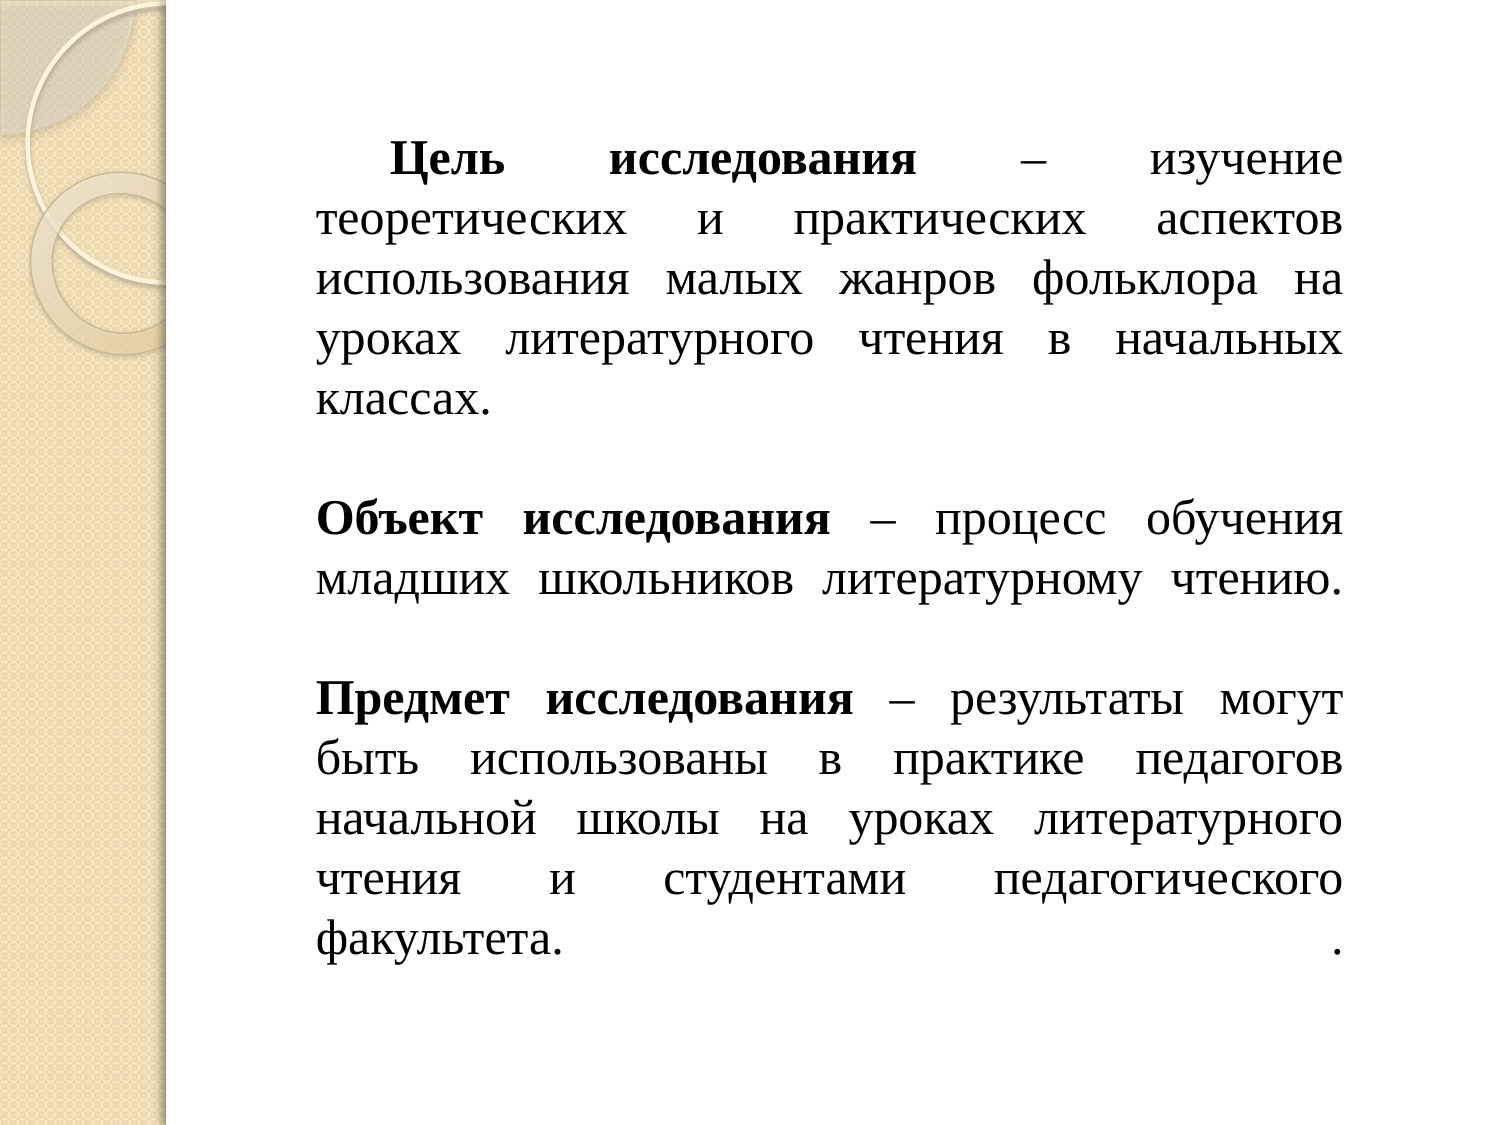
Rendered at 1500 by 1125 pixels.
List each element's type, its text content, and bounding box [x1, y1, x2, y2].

title Цель исследования – изучение теоретических и практических аспектов использования малых жанров фольклора на уроках литературного чтения в начальных классах. Объект исследования – процесс обучения младших школьников литературному чтению. Предмет исследования – результаты могут быть использованы в практике педагогов начальной школы на уроках литературного чтения и студентами педагогического факультета. . [301, 78, 1388, 1071]
